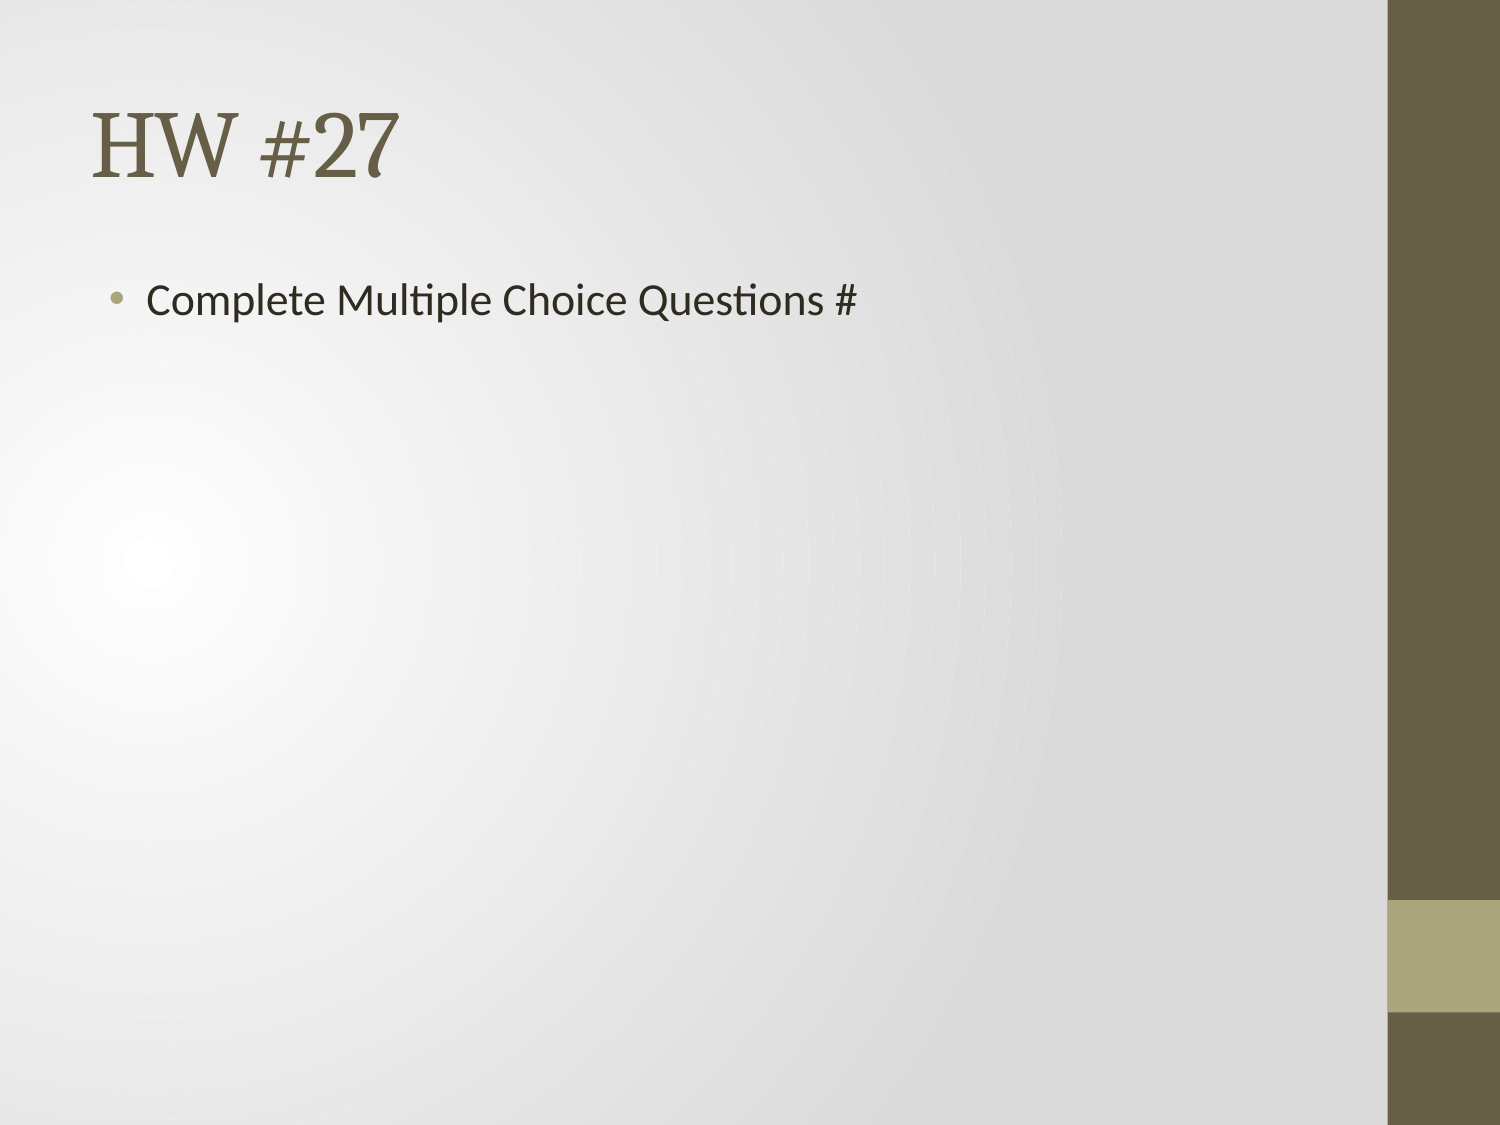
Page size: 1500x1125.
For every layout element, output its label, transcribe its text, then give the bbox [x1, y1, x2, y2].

title HW #27 [75, 45, 1325, 233]
list Complete Multiple Choice Questions # [75, 262, 1325, 1050]
